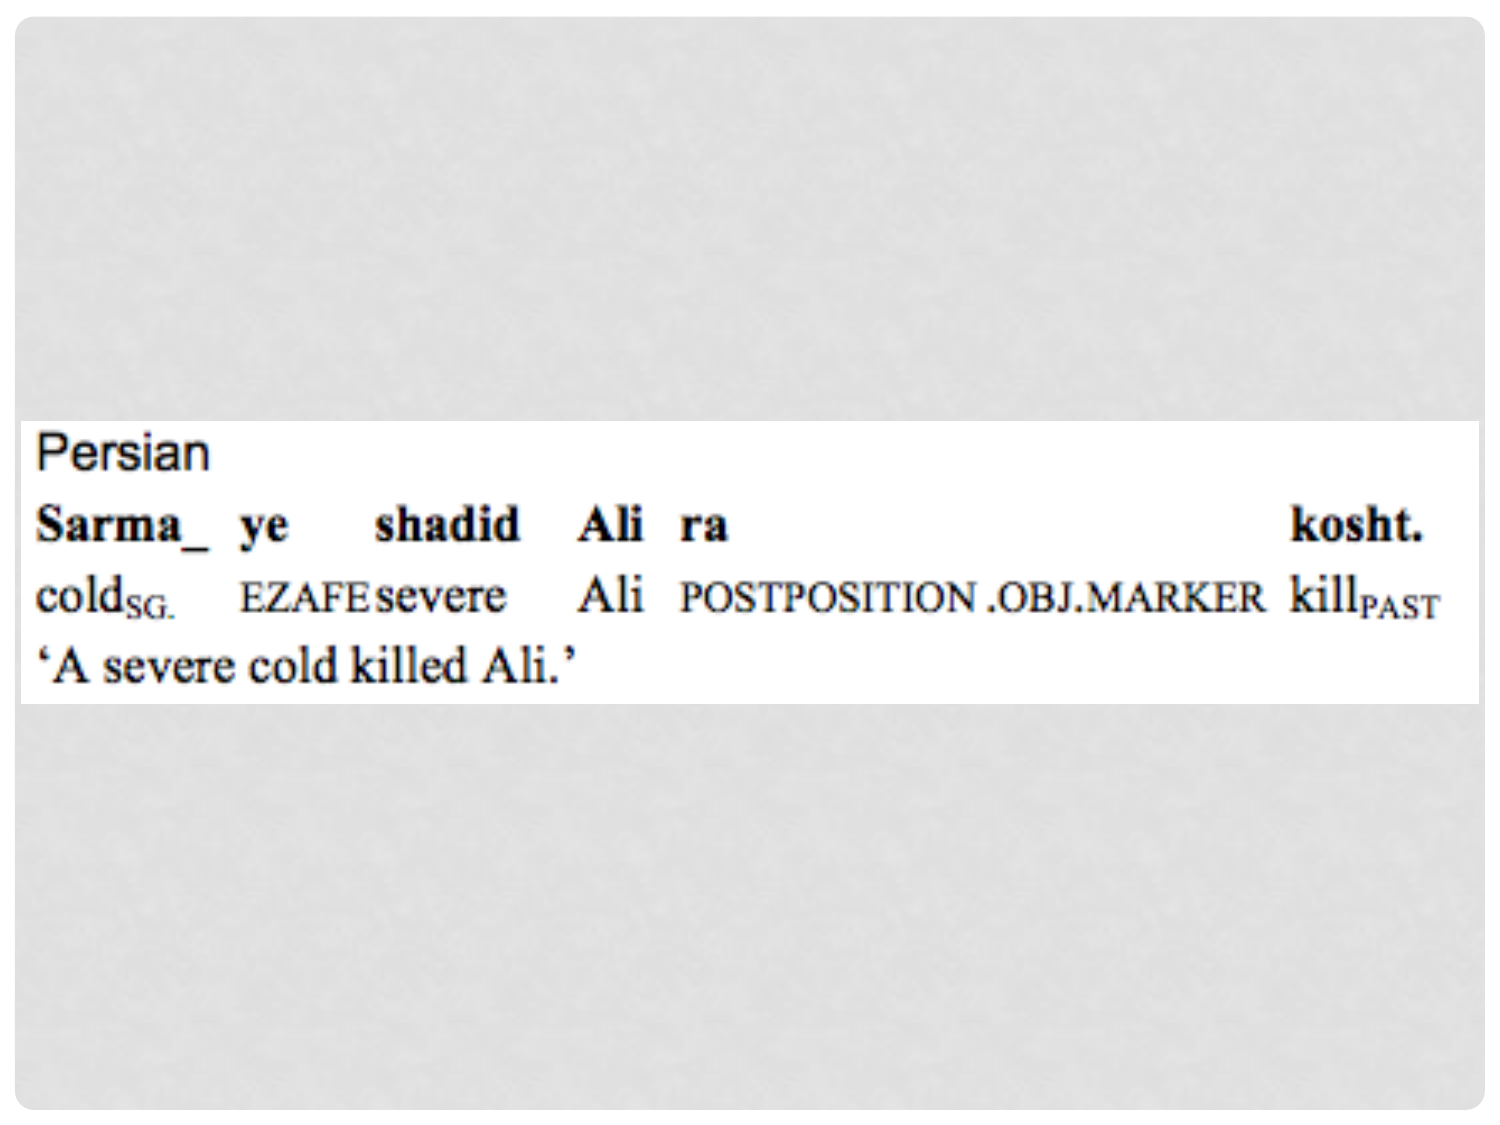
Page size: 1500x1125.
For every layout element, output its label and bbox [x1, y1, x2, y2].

picture [21, 421, 1479, 704]
